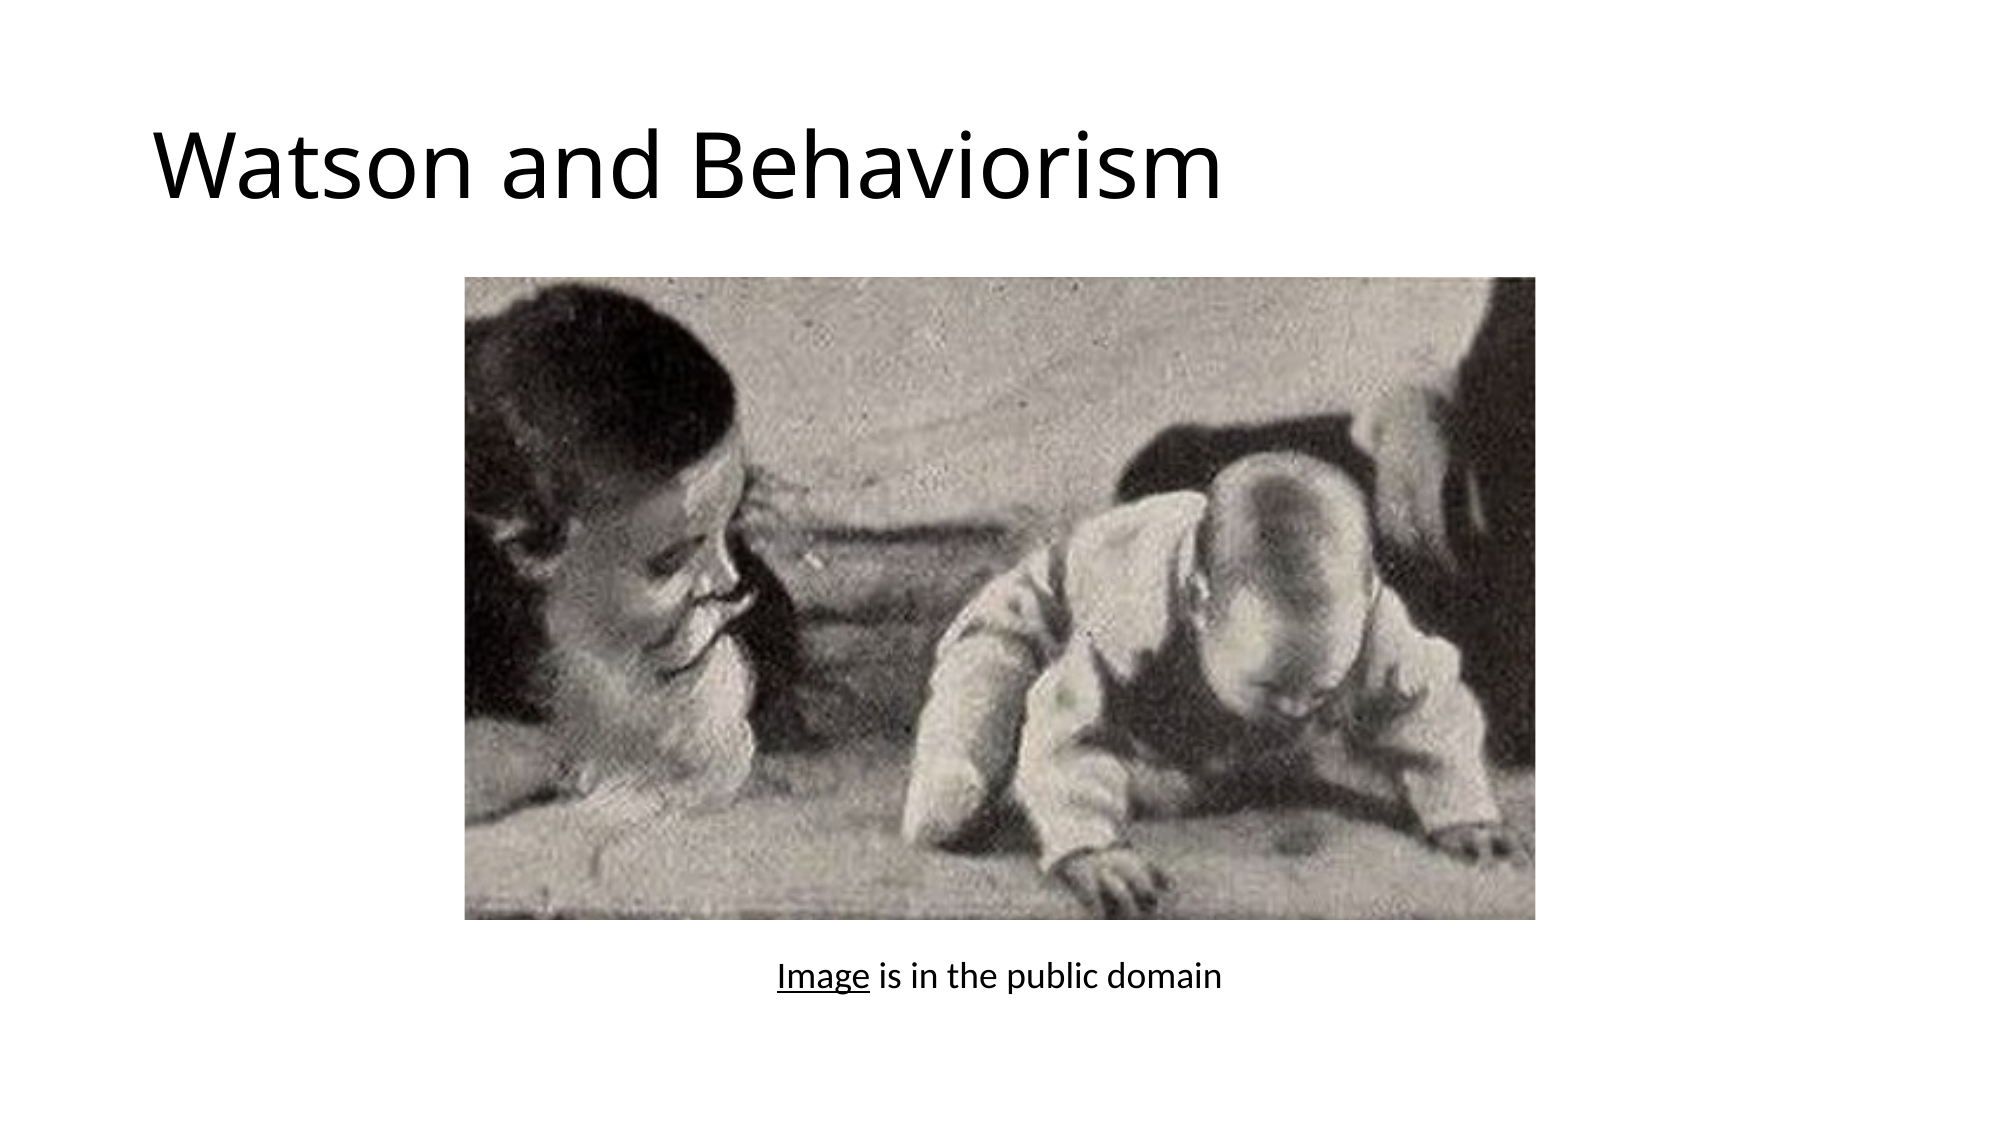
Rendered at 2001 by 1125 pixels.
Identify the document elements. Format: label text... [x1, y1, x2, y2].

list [464, 277, 1536, 920]
text_box Image is in the public domain [761, 943, 1238, 1004]
title Watson and Behaviorism [137, 59, 1863, 278]
